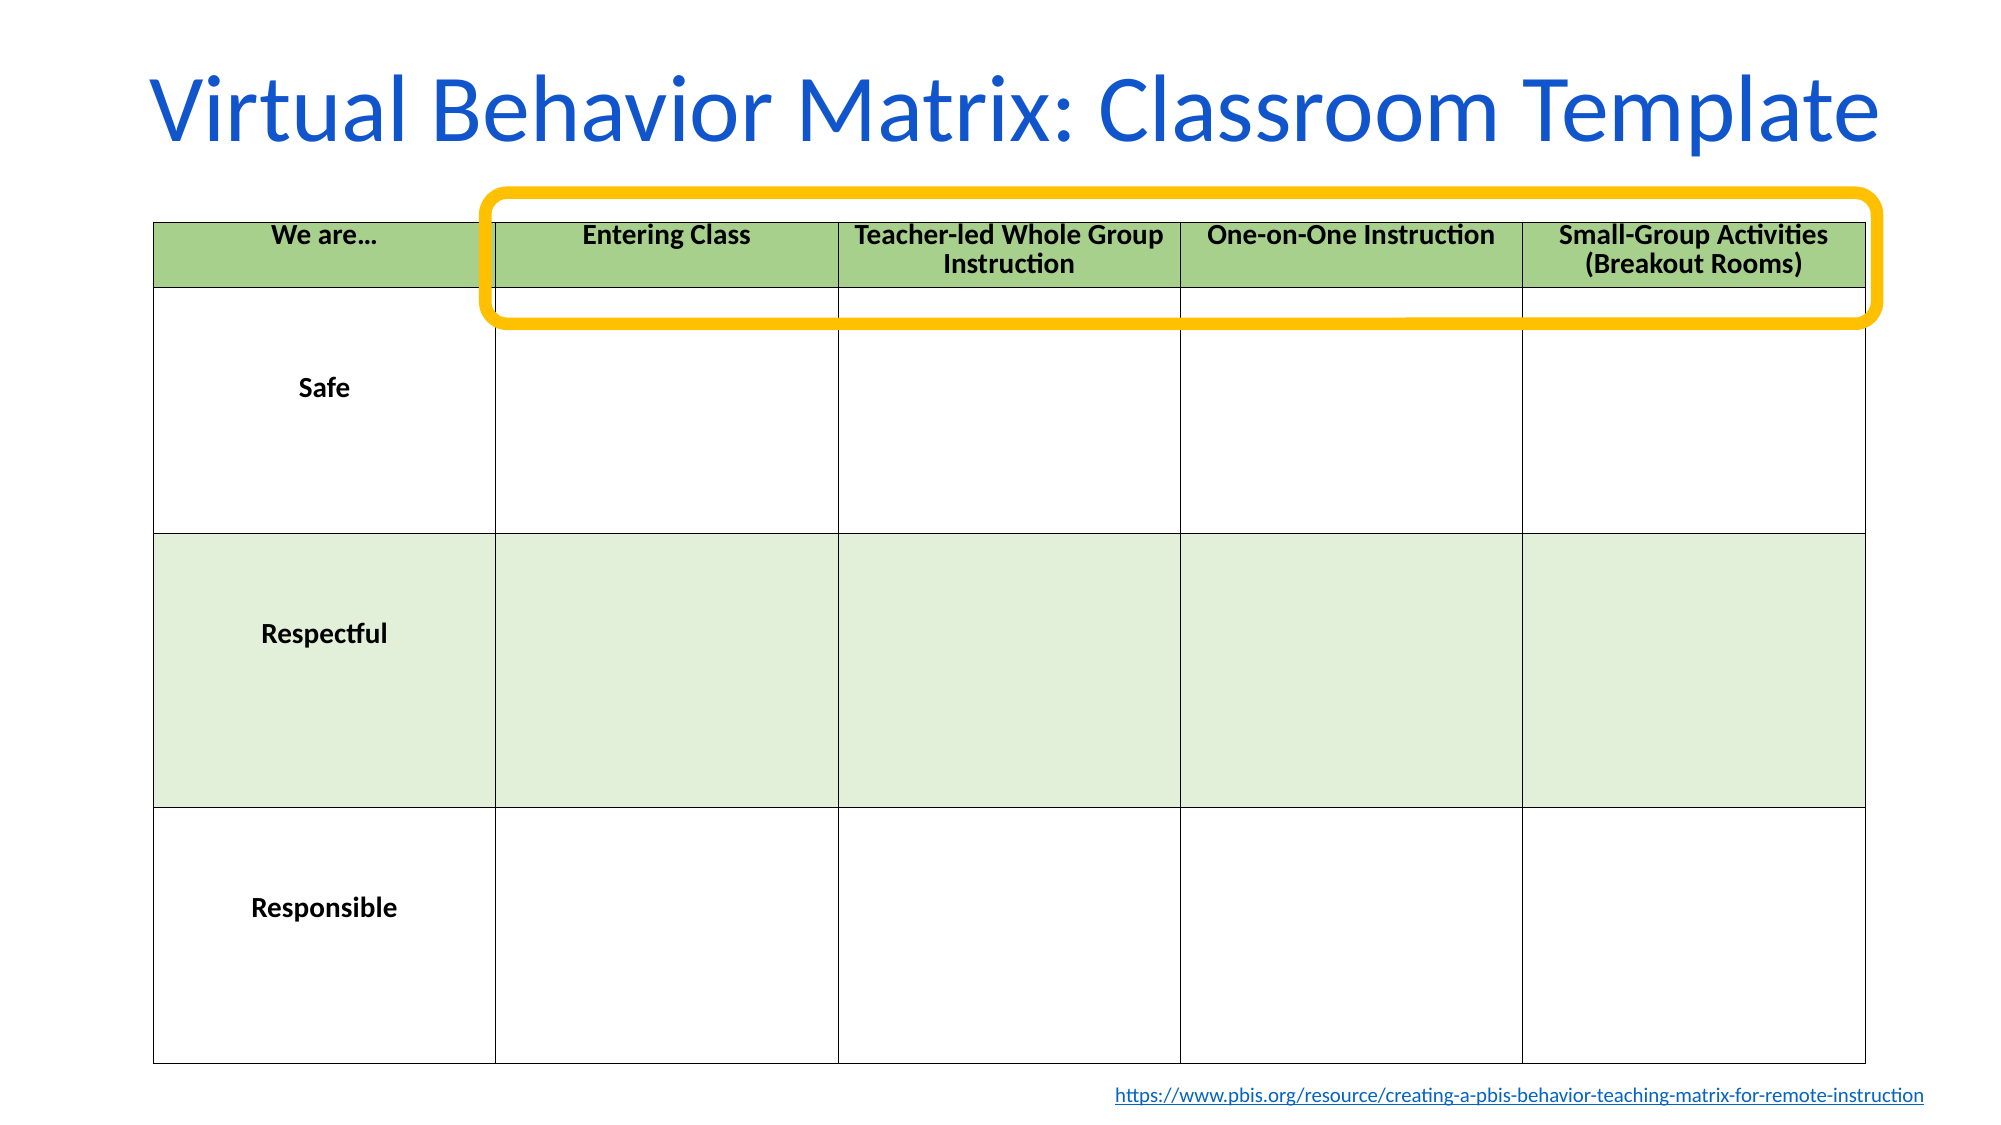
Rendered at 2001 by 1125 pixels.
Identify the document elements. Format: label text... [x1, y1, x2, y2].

table_cell Safe [154, 288, 495, 533]
text_box https://www.pbis.org/resource/creating-a-pbis-behavior-teaching-matrix-for-remote-instruction [1100, 1066, 1980, 1125]
table_cell [1181, 324, 1522, 533]
table_cell Respectful [154, 534, 495, 807]
table_cell [1523, 808, 1865, 1063]
table_cell Responsible [154, 808, 495, 1063]
table_cell [496, 534, 838, 807]
table_cell [496, 808, 838, 1063]
table_cell [1181, 808, 1522, 1063]
table_cell [839, 808, 1180, 1063]
text_box [485, 192, 1878, 324]
table_cell [1523, 534, 1865, 807]
table_cell [496, 322, 838, 533]
table_cell [1523, 322, 1865, 533]
table_header We are… [154, 223, 485, 287]
table_cell [839, 534, 1180, 807]
text_box Virtual Behavior Matrix: Classroom Template [134, 30, 1927, 155]
table_cell [839, 324, 1180, 533]
table_cell [1181, 534, 1522, 807]
